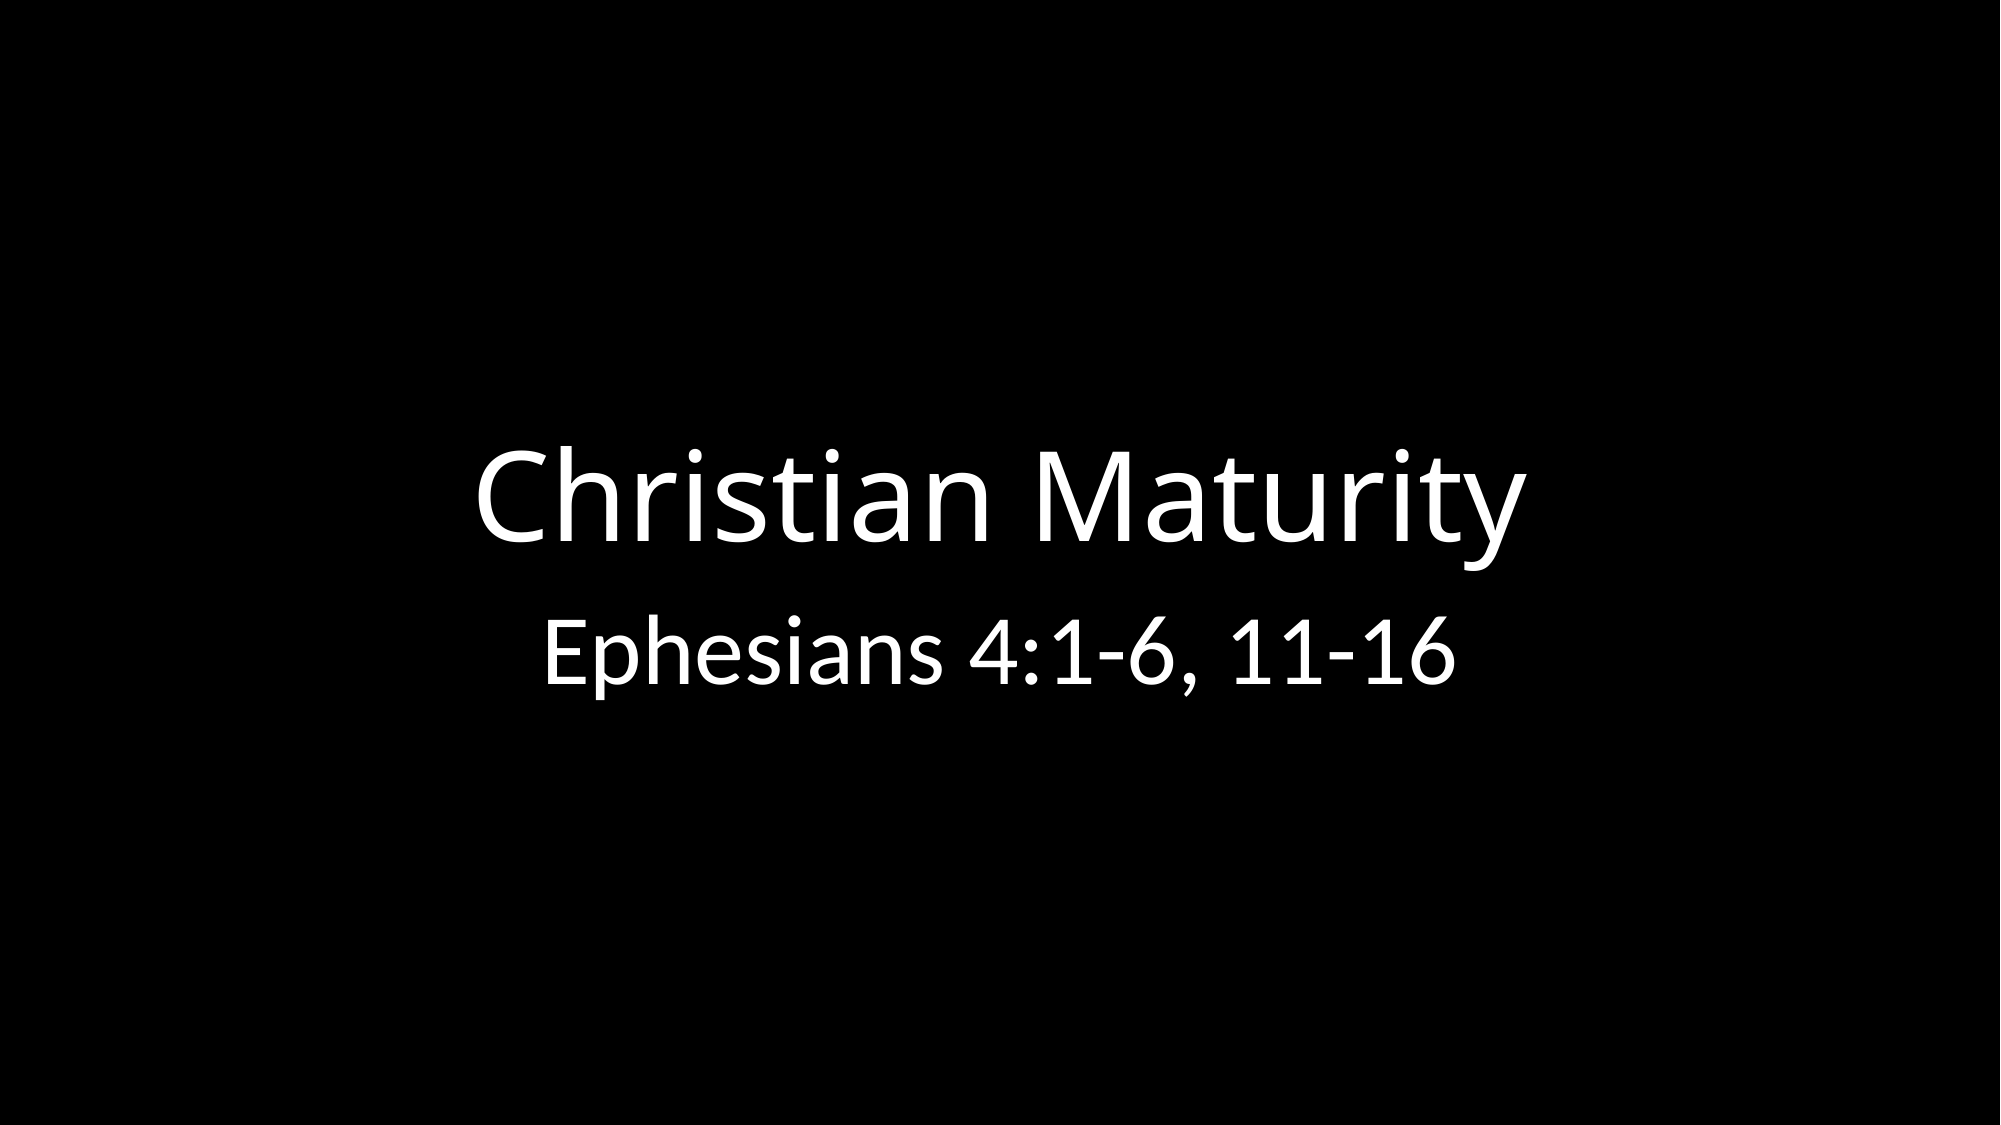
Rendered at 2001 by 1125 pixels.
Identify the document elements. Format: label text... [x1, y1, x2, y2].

title Christian Maturity [249, 184, 1750, 576]
subtitle Ephesians 4:1-6, 11-16 [249, 590, 1750, 863]
